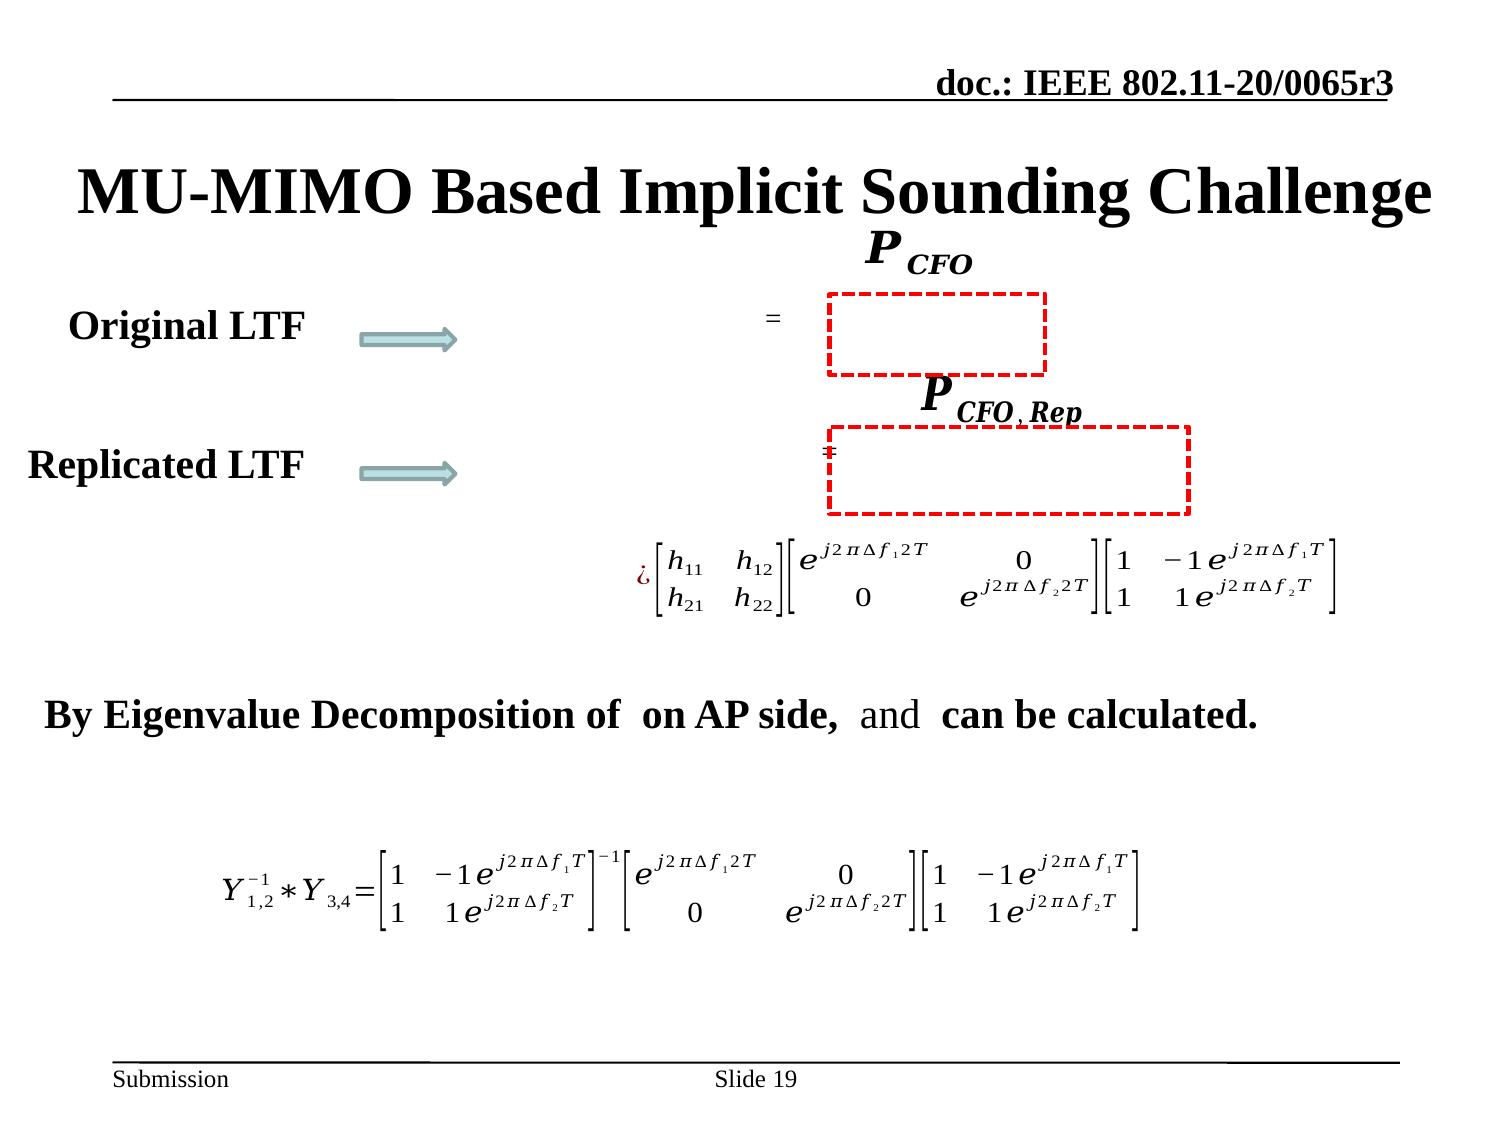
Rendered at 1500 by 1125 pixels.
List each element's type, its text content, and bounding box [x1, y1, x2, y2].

text_box Original LTF [53, 291, 322, 356]
text_box [361, 462, 456, 485]
text_box Replicated LTF [12, 429, 321, 495]
title MU-MIMO Based Implicit Sounding Challenge [53, 99, 1459, 275]
text_box [829, 426, 1189, 514]
slide_number Slide 19 [712, 1061, 800, 1123]
text_box [361, 328, 456, 351]
text_box [829, 294, 1046, 376]
